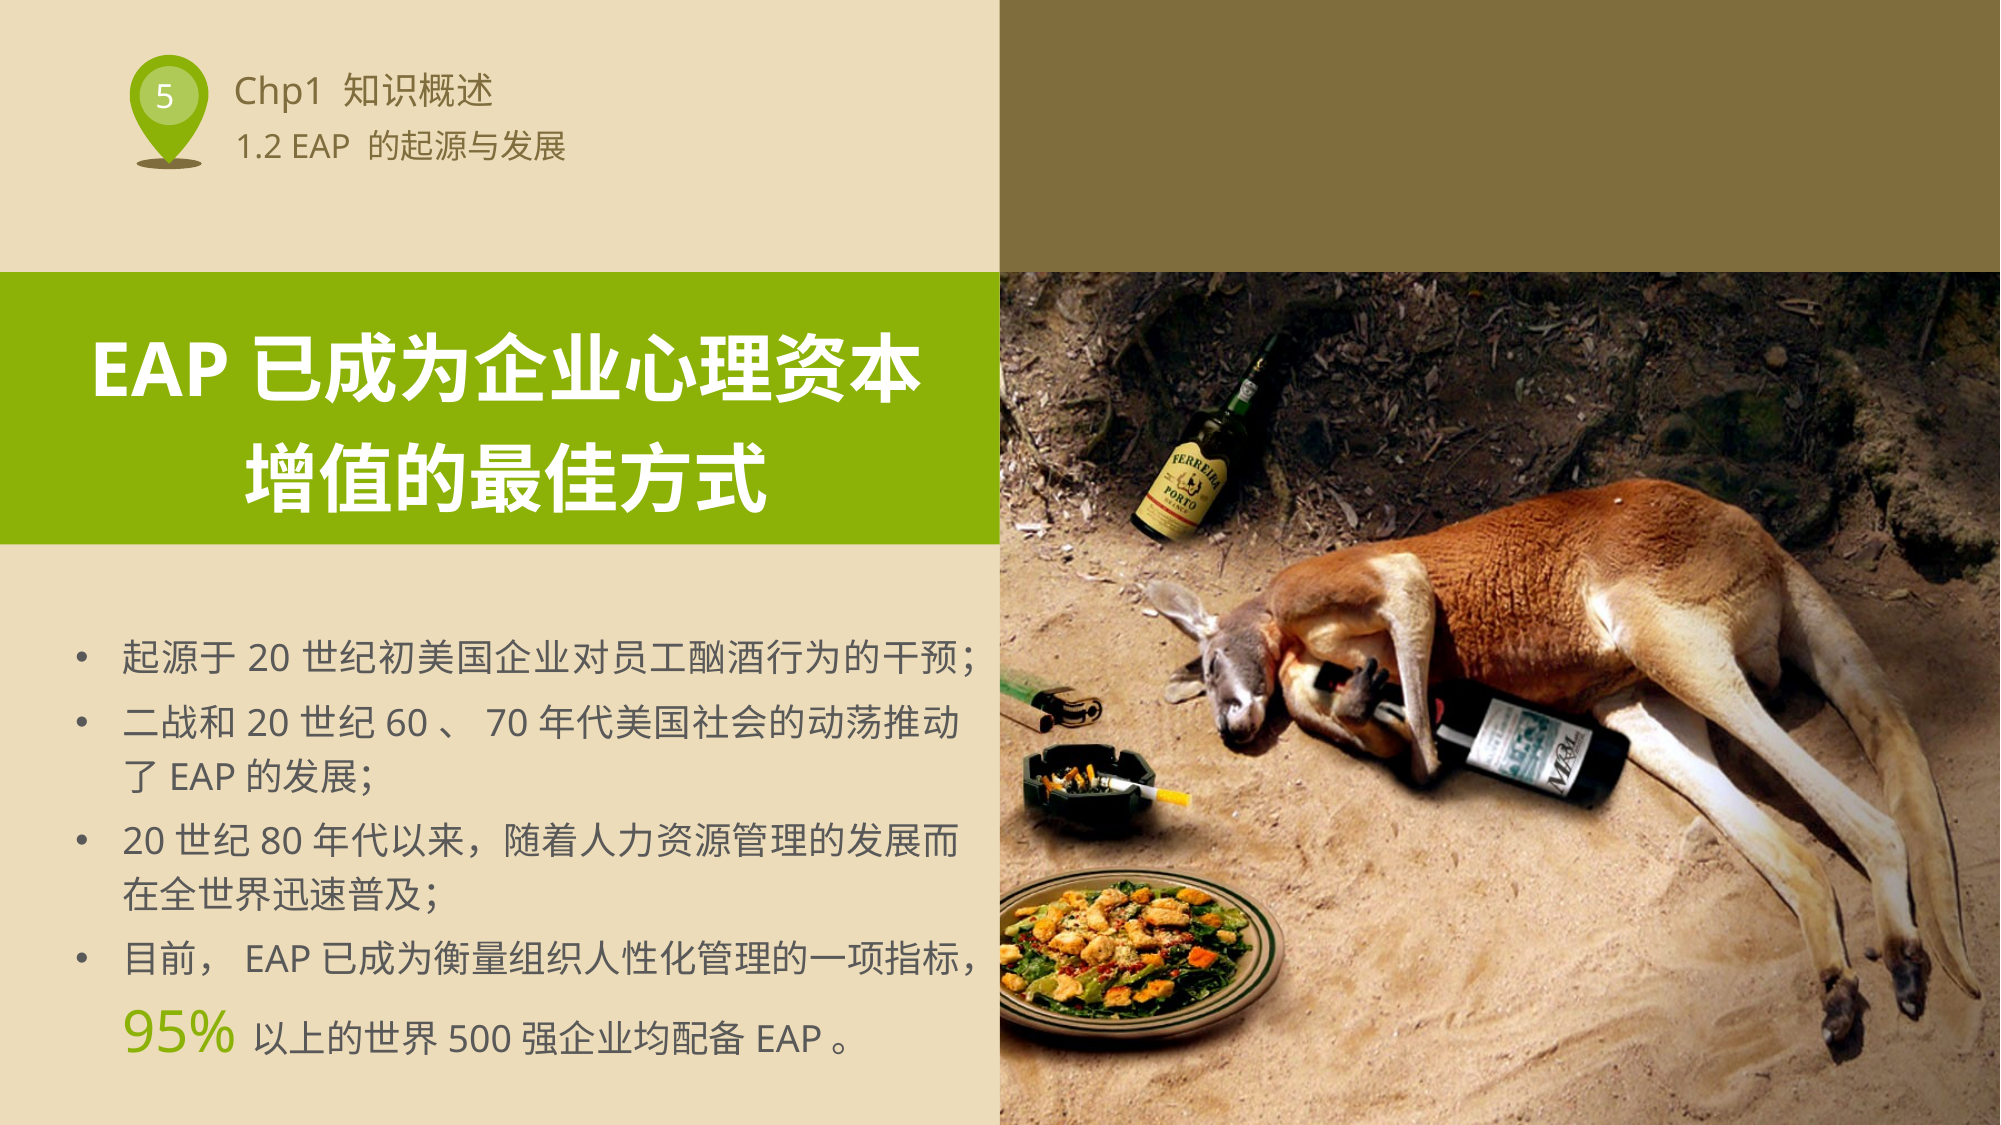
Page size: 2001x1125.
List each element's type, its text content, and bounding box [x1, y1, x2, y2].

picture [999, 272, 2000, 1125]
text_box EAP已成为企业心理资本增值的最佳方式 [37, 293, 975, 530]
text_box [999, 0, 2000, 272]
text_box 起源于20世纪初美国企业对员工酗酒行为的干预； 二战和20世纪60、70年代美国社会的动荡推动了EAP的发展； 20世纪80年代以来，随着人力资源管理的发展而在全世界迅速普及； 目前，EAP已成为衡量组织人性化管理的一项指标，95%以上的世界500强企业均配备EAP。 [60, 618, 975, 1072]
text_box 1.2 EAP 的起源与发展 [220, 117, 582, 173]
text_box [0, 271, 1001, 545]
